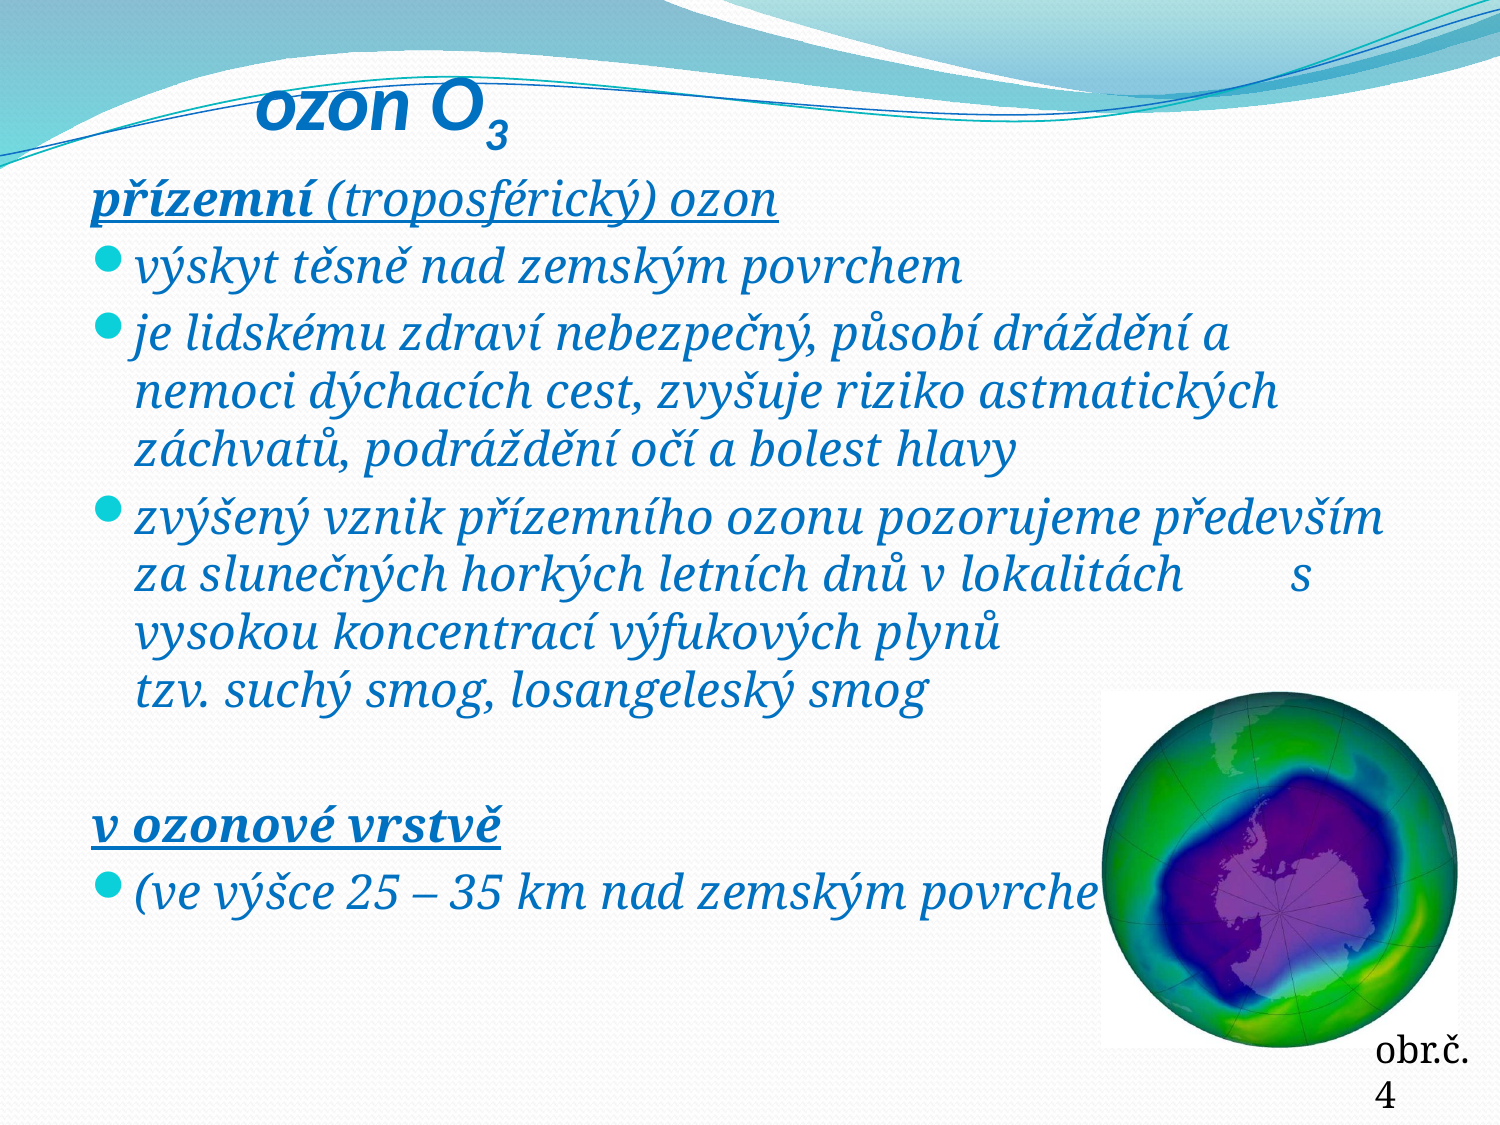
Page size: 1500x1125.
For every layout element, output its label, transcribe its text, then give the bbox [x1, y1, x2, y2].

picture [1101, 691, 1458, 1048]
list přízemní (troposférický) ozon výskyt těsně nad zemským povrchem je lidskému zdraví nebezpečný, působí dráždění a nemoci dýchacích cest, zvyšuje riziko astmatických záchvatů, podráždění očí a bolest hlavy zvýšený vznik přízemního ozonu pozorujeme především za slunečných horkých letních dnů v lokalitách s vysokou koncentrací výfukových plynů tzv. suchý smog, losangeleský smog v ozonové vrstvě (ve výšce 25 – 35 km nad zemským povrchem) [76, 160, 1408, 946]
text_box obr.č.4 [1360, 1018, 1500, 1125]
title ozon O3 [255, 42, 1170, 160]
